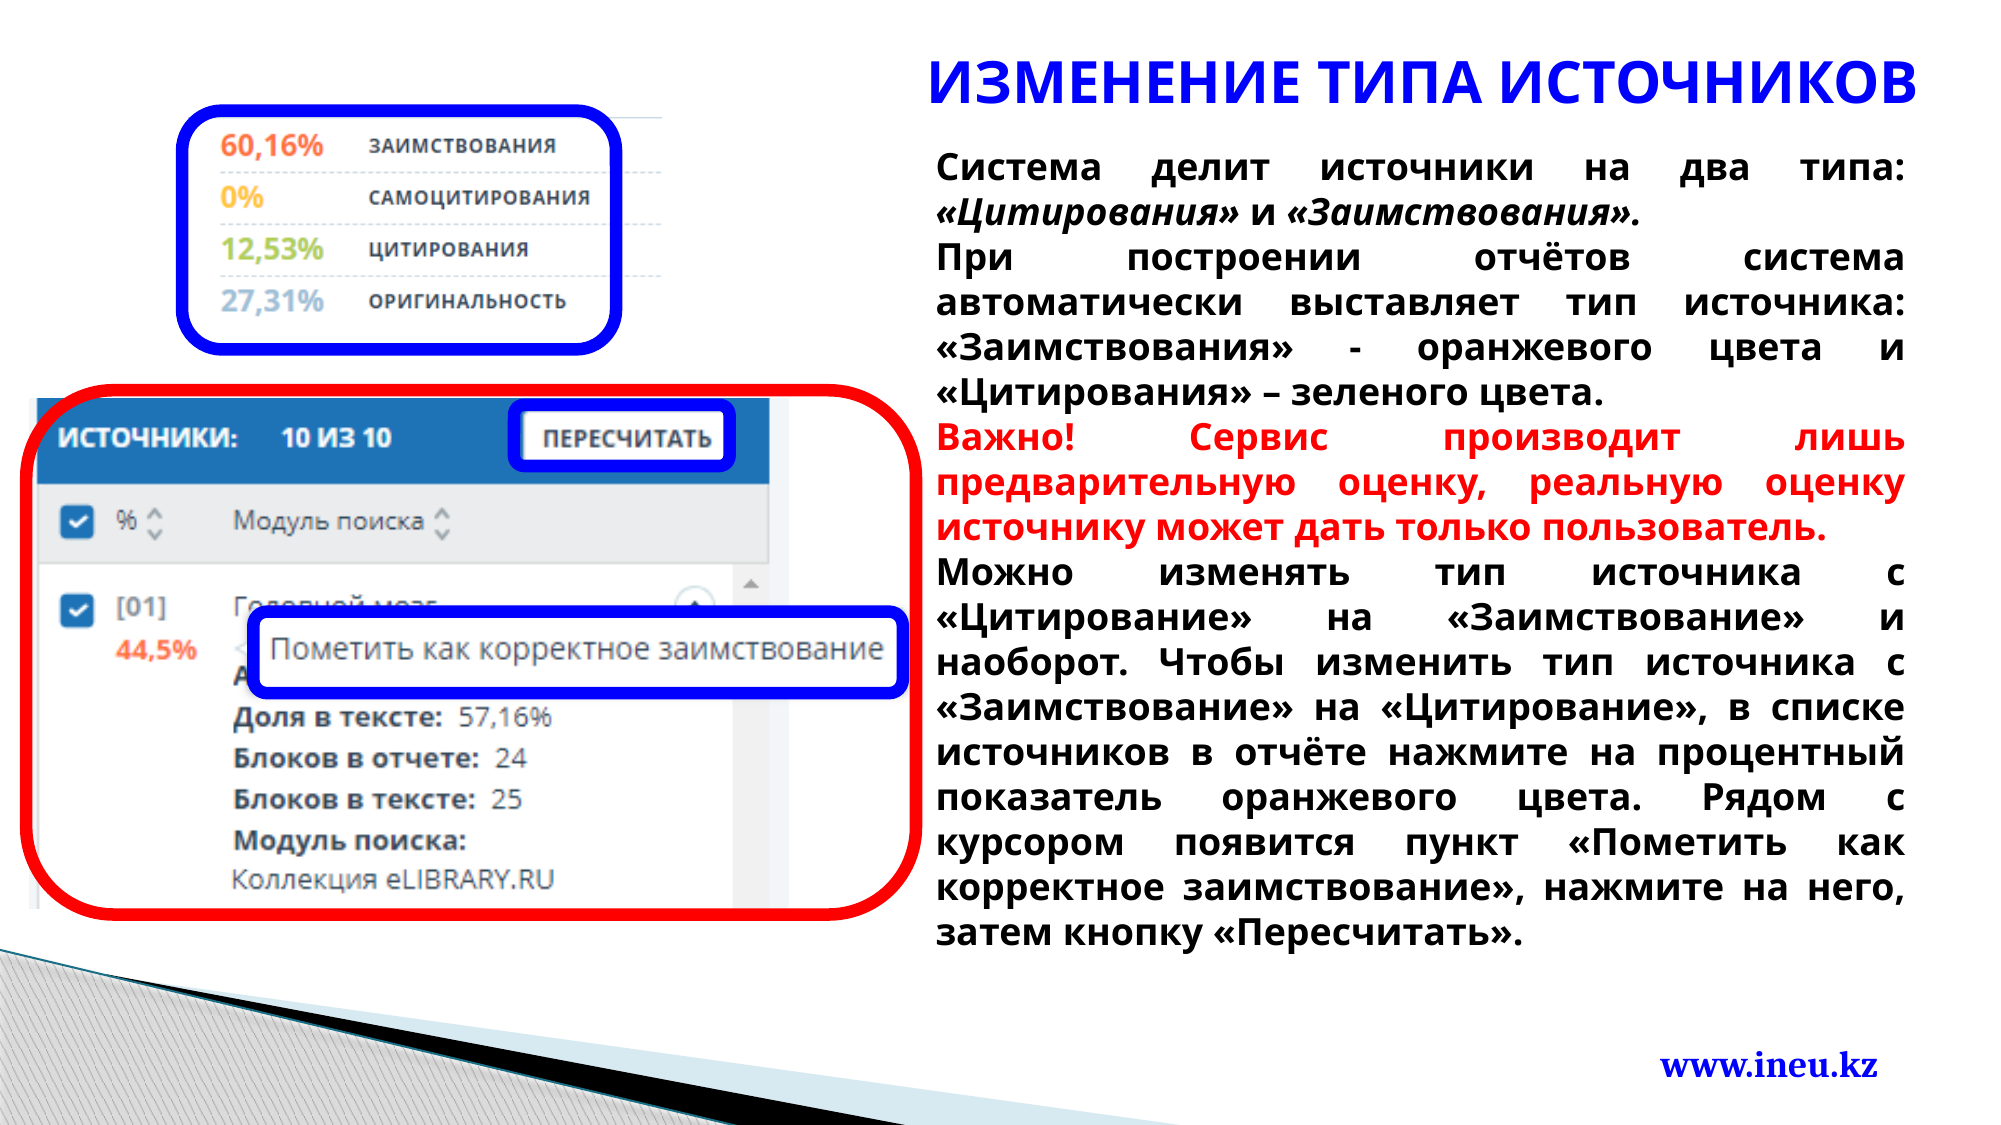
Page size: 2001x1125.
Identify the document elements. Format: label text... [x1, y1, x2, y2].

text_box ИЗМЕНЕНИЕ ТИПА ИСТОЧНИКОВ [29, 37, 1934, 123]
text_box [181, 110, 663, 350]
text_box [67, 385, 875, 398]
text_box www.ineu.kz [1645, 1032, 1894, 1093]
picture [28, 398, 933, 909]
text_box Система делит источники на два типа: «Цитирования» и «Заимствования». При построении отчётов система автоматически выставляет тип источника: «Заимствования» - оранжевого цвета и «Цитирования» – зеленого цвета. Важно! Сервис производит лишь предварительную оценку, реальную оценку источнику может дать только пользователь. Можно изменять тип источника с «Цитирование» на «Заимствование» и наоборот. Чтобы изменить тип источника с «Заимствование» на «Цитирование», в списке источников в отчёте нажмите на процентный показатель оранжевого цвета. Рядом с курсором появится пункт «Пометить как корректное заимствование», нажмите на него, затем кнопку «Пересчитать». [920, 135, 1921, 961]
